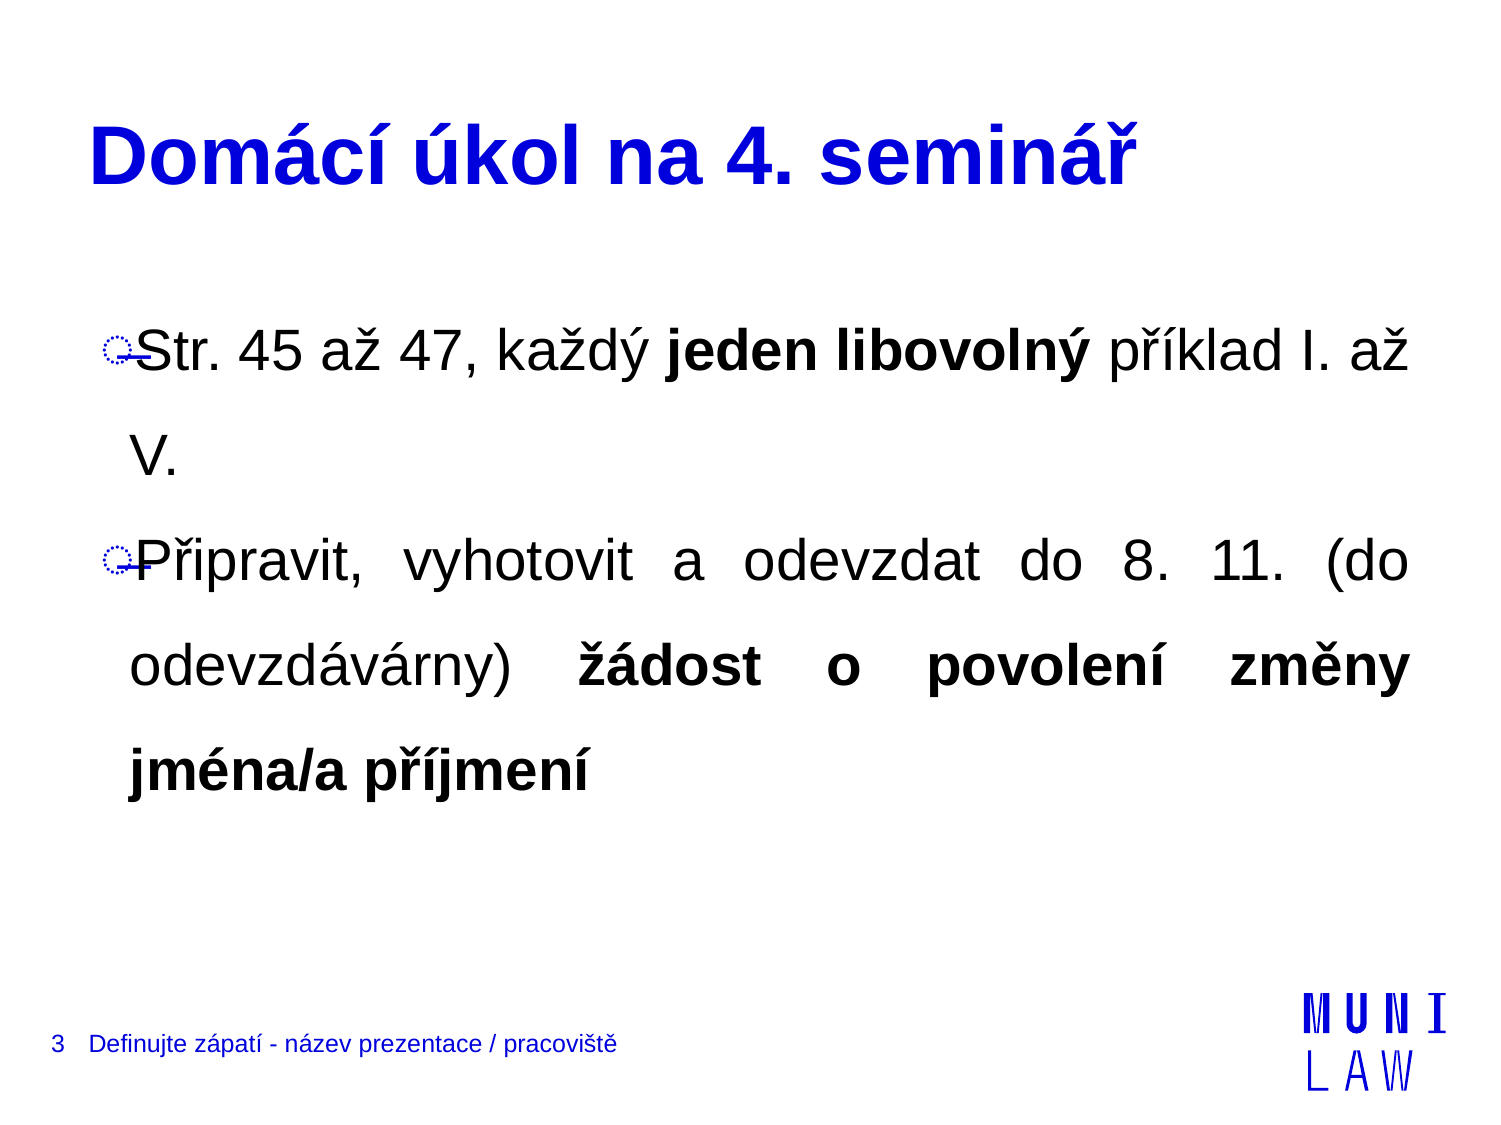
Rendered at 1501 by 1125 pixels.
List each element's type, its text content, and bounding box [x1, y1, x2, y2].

title Domácí úkol na 4. seminář [88, 118, 1412, 193]
footer Definujte zápatí - název prezentace / pracoviště [88, 1021, 1064, 1063]
slide_number 3 [50, 1021, 82, 1063]
list Str. 45 až 47, každý jeden libovolný příklad I. až V. Připravit, vyhotovit a odevzdat do 8. 11. (do odevzdávárny) žádost o povolení změny jména/a příjmení [88, 277, 1412, 957]
